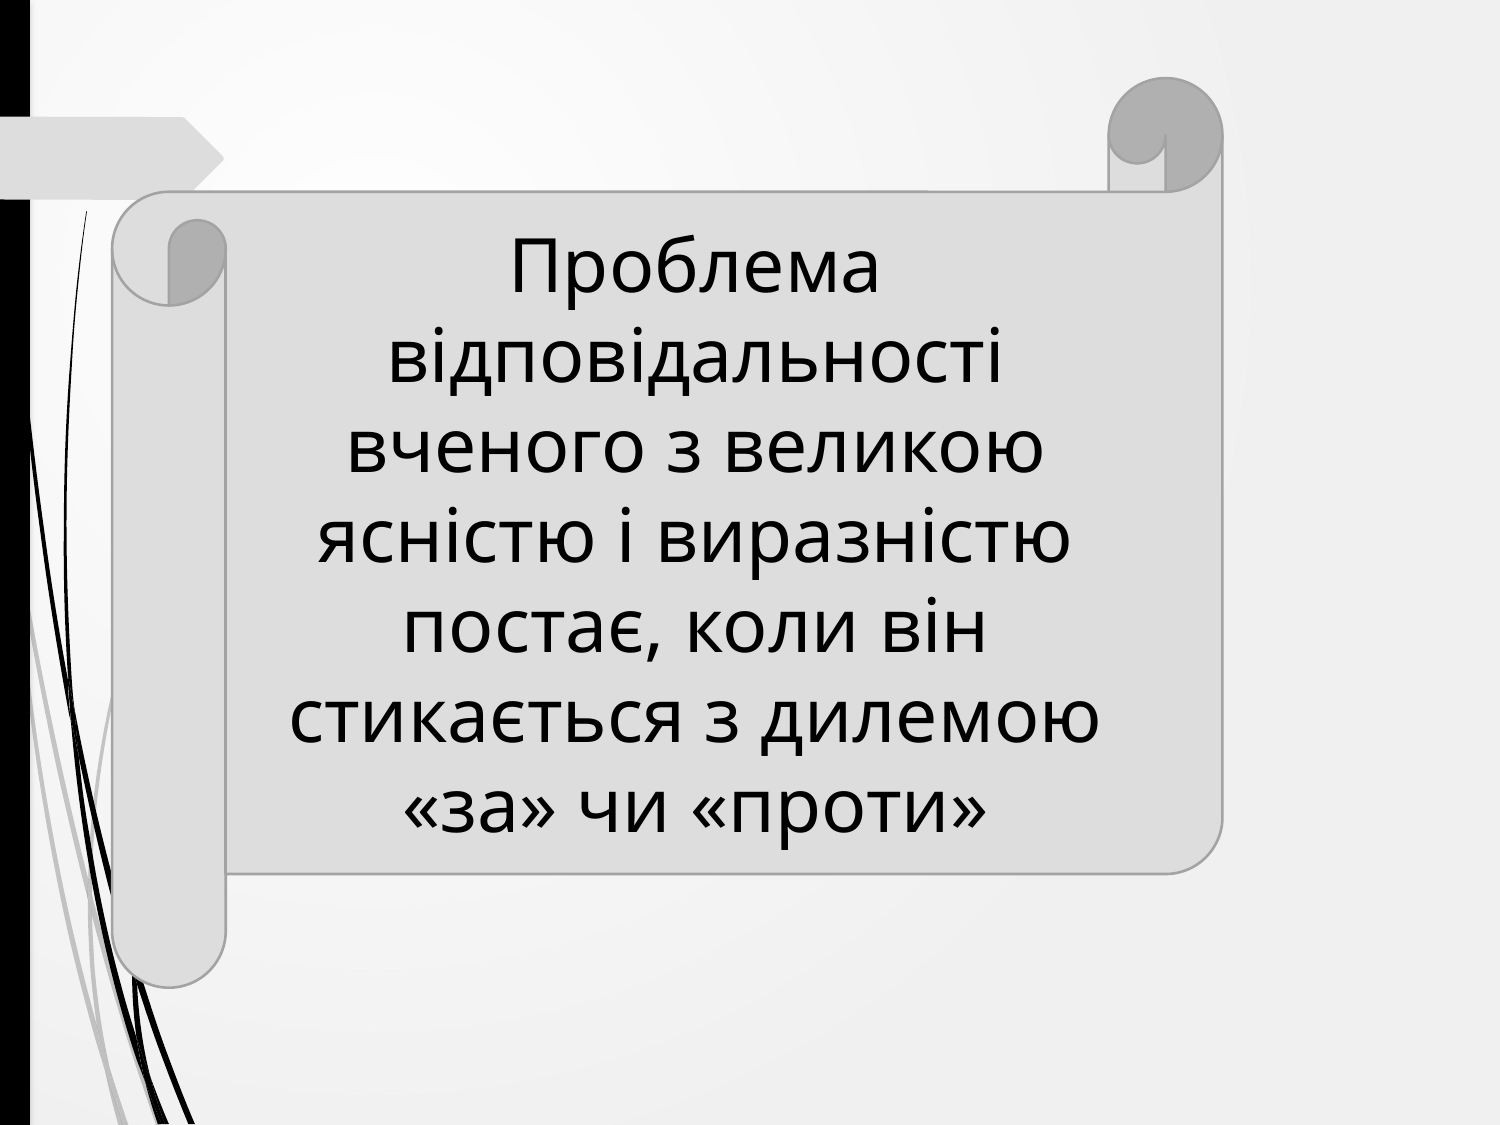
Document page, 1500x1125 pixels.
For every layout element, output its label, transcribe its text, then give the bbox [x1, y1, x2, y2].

text_box Проблема відповідальності вченого з великою ясністю і виразністю постає, коли він стикається з дилемою «за» чи «проти» [110, 76, 1224, 989]
